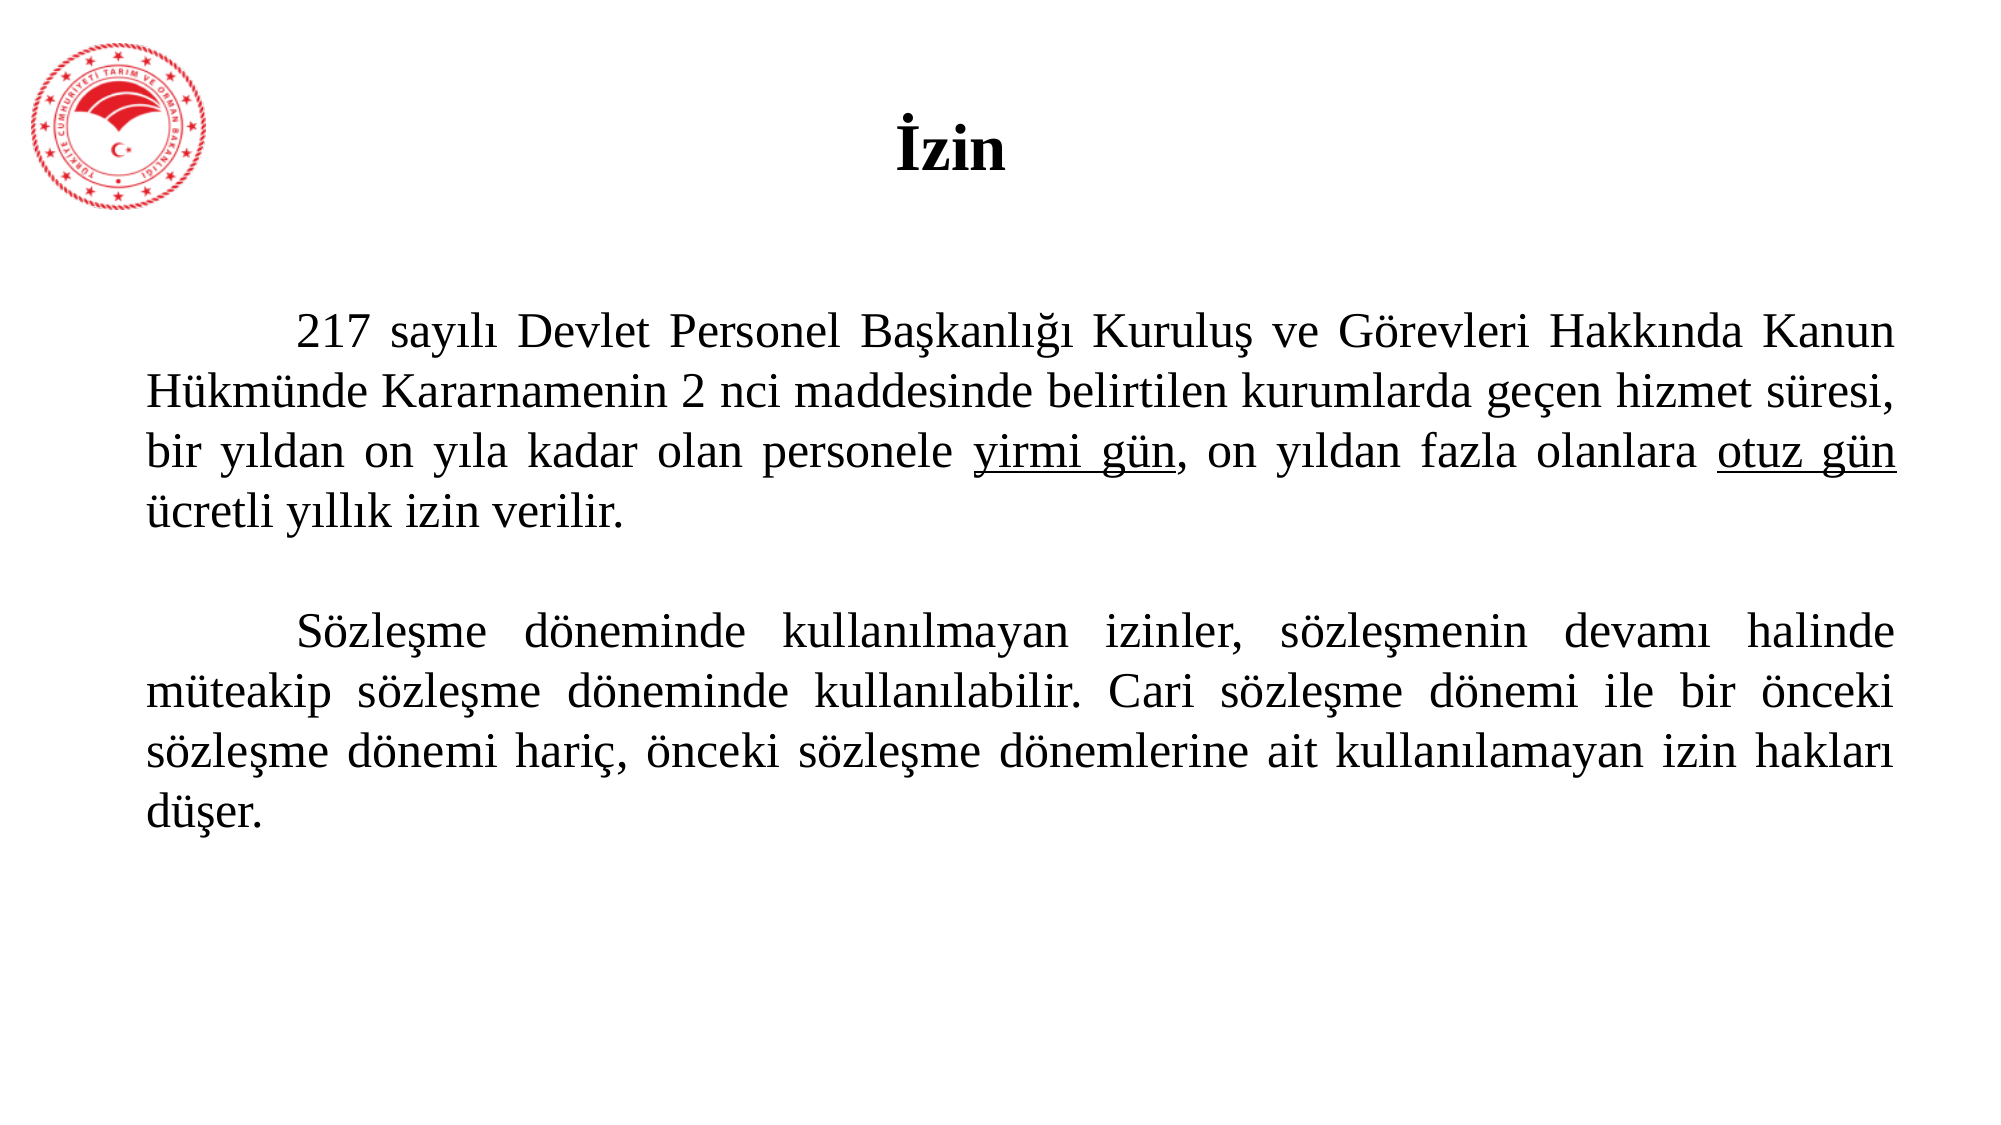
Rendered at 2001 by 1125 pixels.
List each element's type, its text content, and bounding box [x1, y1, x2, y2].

text_box 217 sayılı Devlet Personel Başkanlığı Kuruluş ve Görevleri Hakkında Kanun Hükmünde Kararnamenin 2 nci maddesinde belirtilen kurumlarda geçen hizmet süresi, bir yıldan on yıla kadar olan personele yirmi gün, on yıldan fazla olanlara otuz gün ücretli yıllık izin verilir. Sözleşme döneminde kullanılmayan izinler, sözleşmenin devamı halinde müteakip sözleşme döneminde kullanılabilir. Cari sözleşme dönemi ile bir önceki sözleşme dönemi hariç, önceki sözleşme dönemlerine ait kullanılamayan izin hakları düşer. [131, 290, 1912, 846]
picture [30, 43, 206, 210]
text_box İzin [413, 43, 1490, 245]
